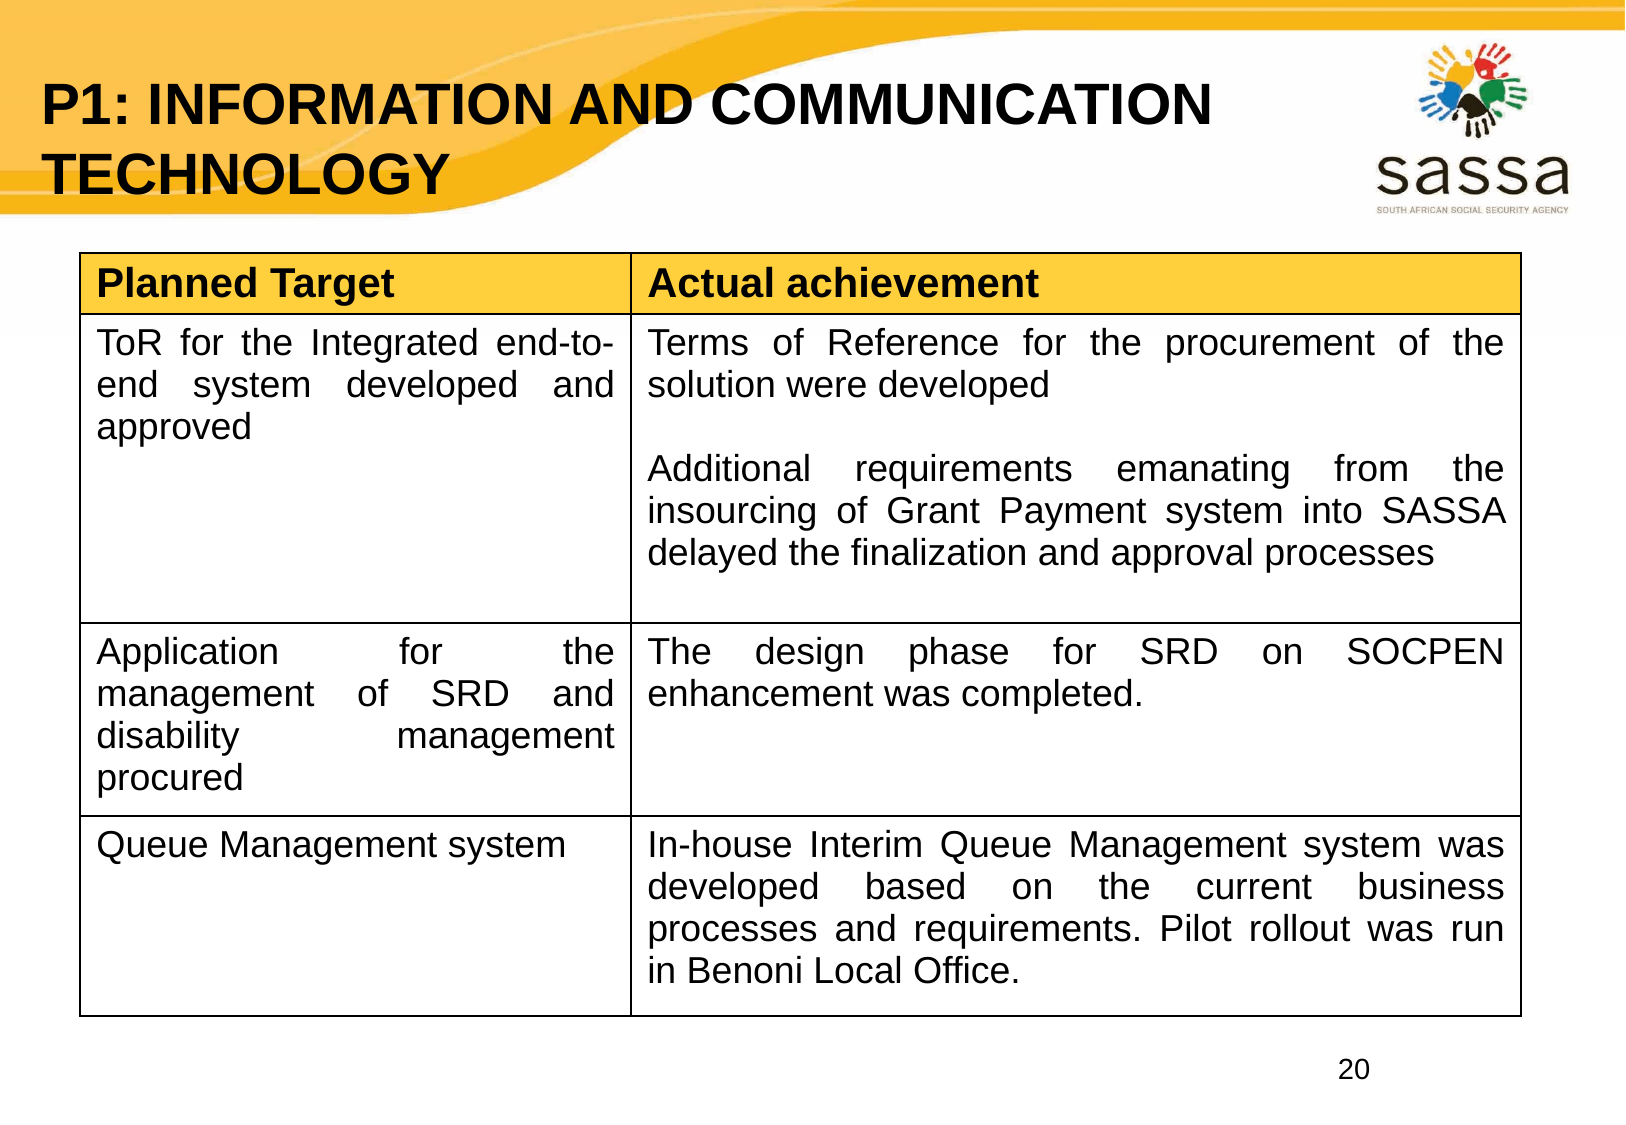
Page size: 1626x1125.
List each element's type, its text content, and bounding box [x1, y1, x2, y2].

table_cell Application for the management of SRD and disability management procured [81, 624, 630, 815]
table_header Planned Target [81, 254, 630, 313]
table_cell Terms of Reference for the procurement of the solution were developed Additional requirements emanating from the insourcing of Grant Payment system into SASSA delayed the finalization and approval processes [632, 315, 1520, 622]
picture [0, 0, 1625, 336]
slide_number 20 [1164, 1042, 1544, 1103]
table_cell ToR for the Integrated end-to-end system developed and approved [81, 315, 630, 622]
table_cell The design phase for SRD on SOCPEN enhancement was completed. [632, 624, 1520, 815]
table_header Actual achievement [632, 254, 1520, 313]
title P1: INFORMATION AND COMMUNICATION TECHNOLOGY [26, 42, 1368, 231]
table_cell In-house Interim Queue Management system was developed based on the current business processes and requirements. Pilot rollout was run in Benoni Local Office. [632, 817, 1520, 1015]
table_cell Queue Management system [81, 817, 630, 1015]
